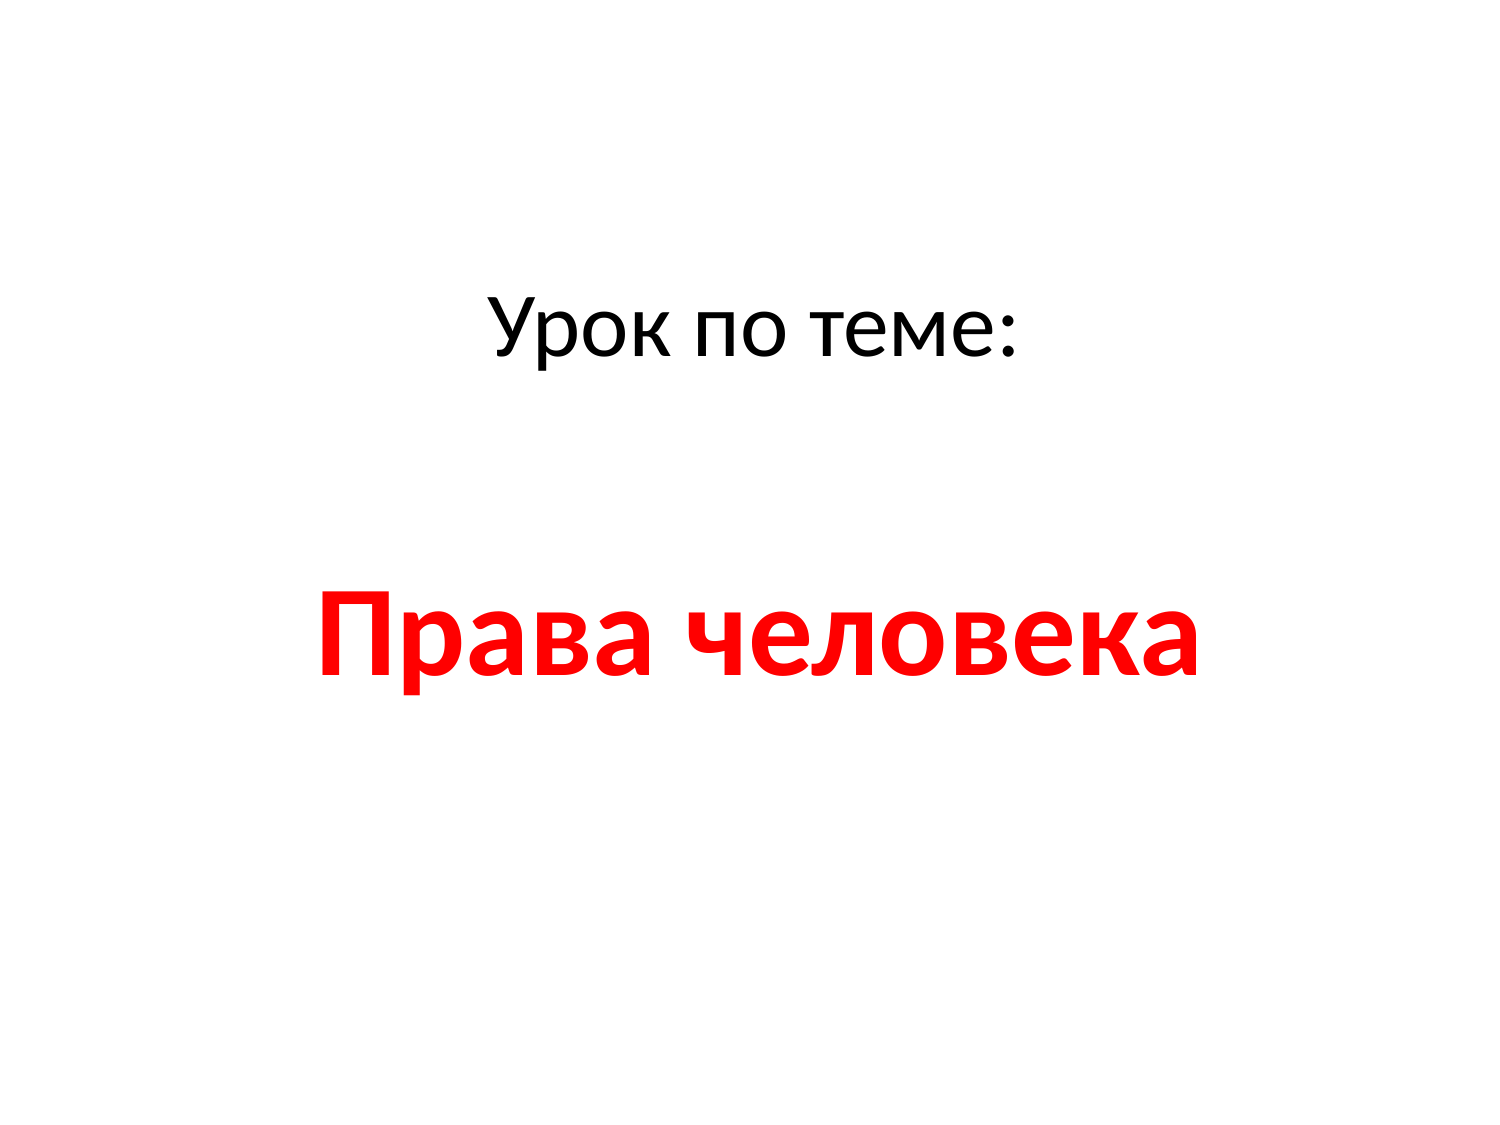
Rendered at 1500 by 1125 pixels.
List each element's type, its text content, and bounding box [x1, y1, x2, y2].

title Урок по теме: [117, 199, 1393, 441]
subtitle Права человека [234, 539, 1285, 827]
